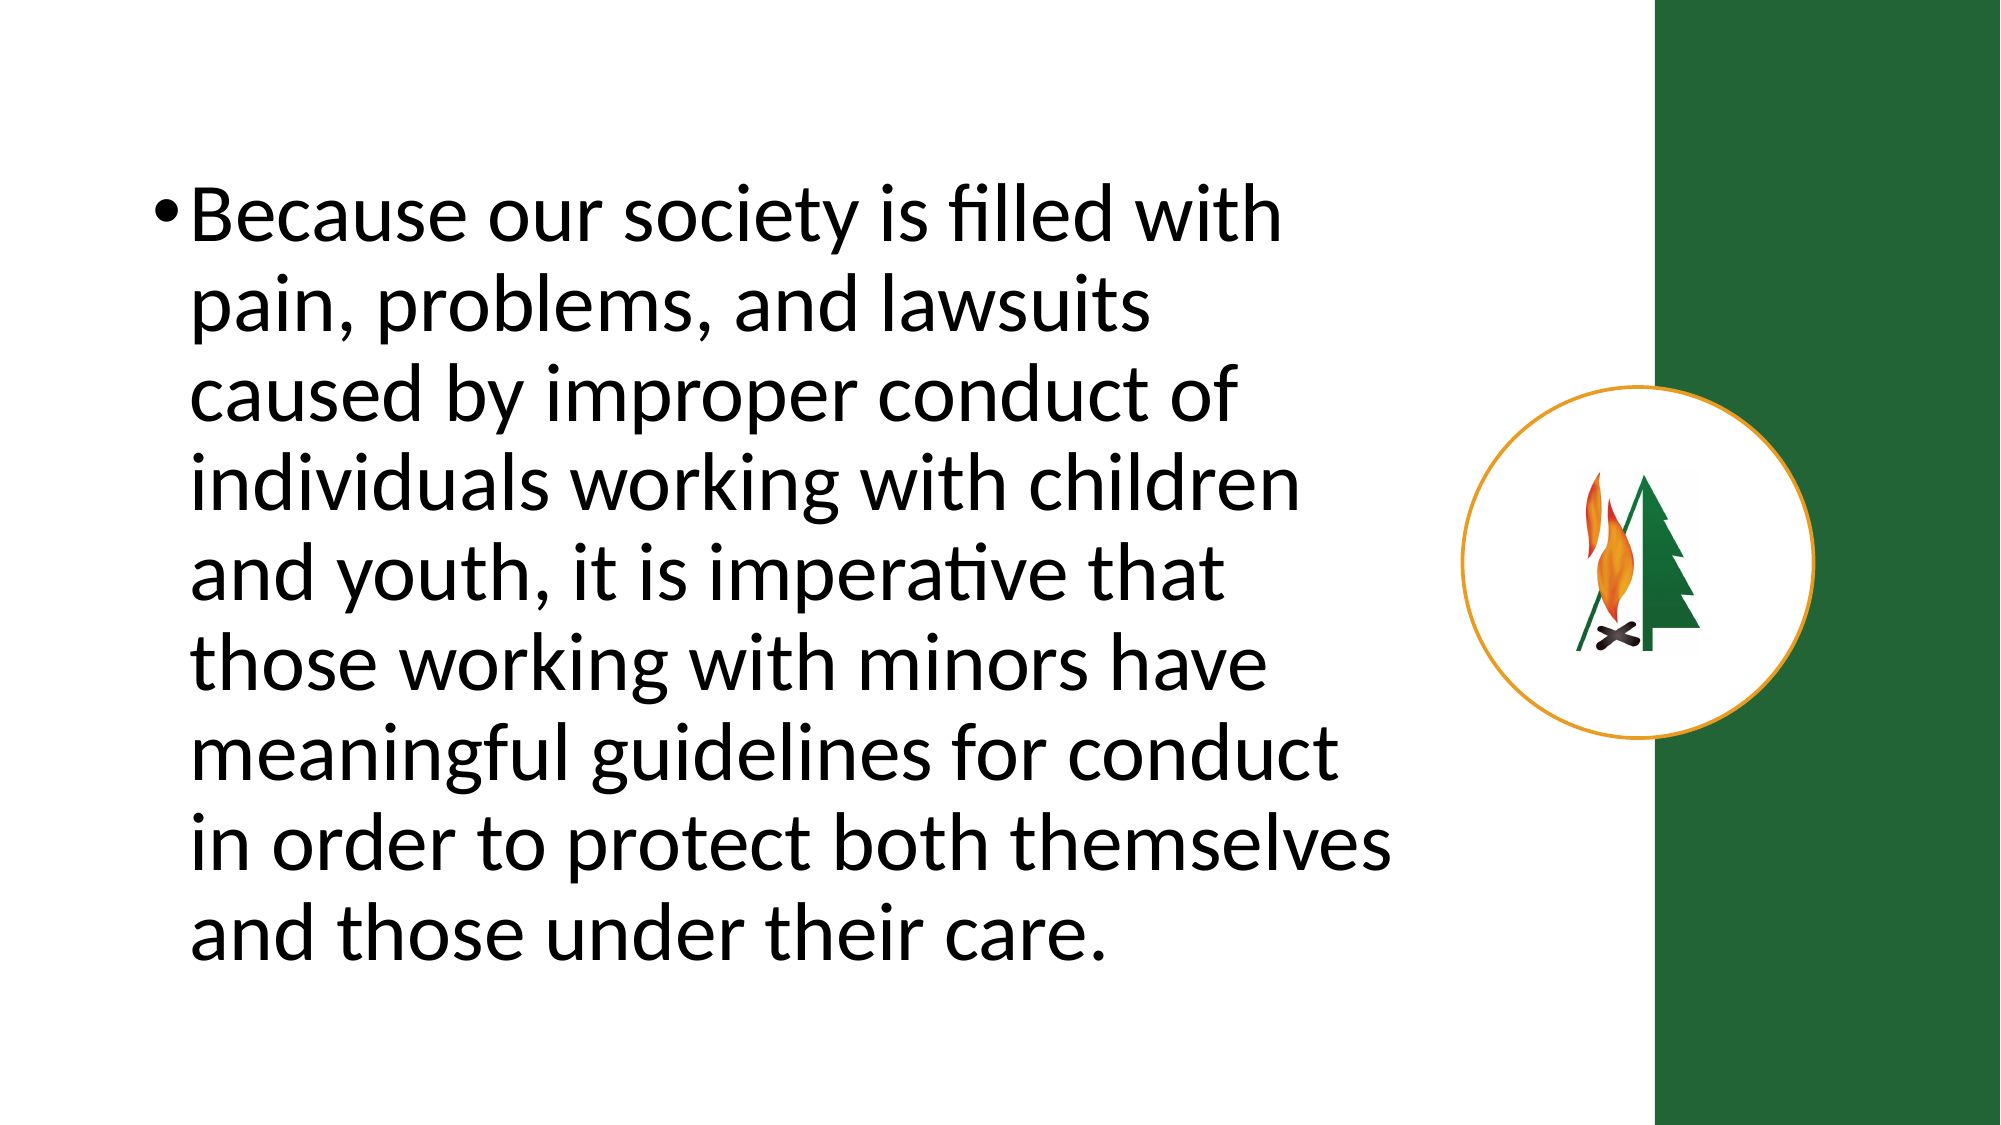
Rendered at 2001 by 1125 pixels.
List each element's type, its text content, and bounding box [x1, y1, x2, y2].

text_box [1461, 385, 1815, 740]
picture [1575, 468, 1701, 657]
text_box [1654, 0, 2000, 1125]
list Because our society is filled with pain, problems, and lawsuits caused by improper conduct of individuals working with children and youth, it is imperative that those working with minors have meaningful guidelines for conduct in order to protect both themselves and those under their care. [137, 161, 1413, 1014]
